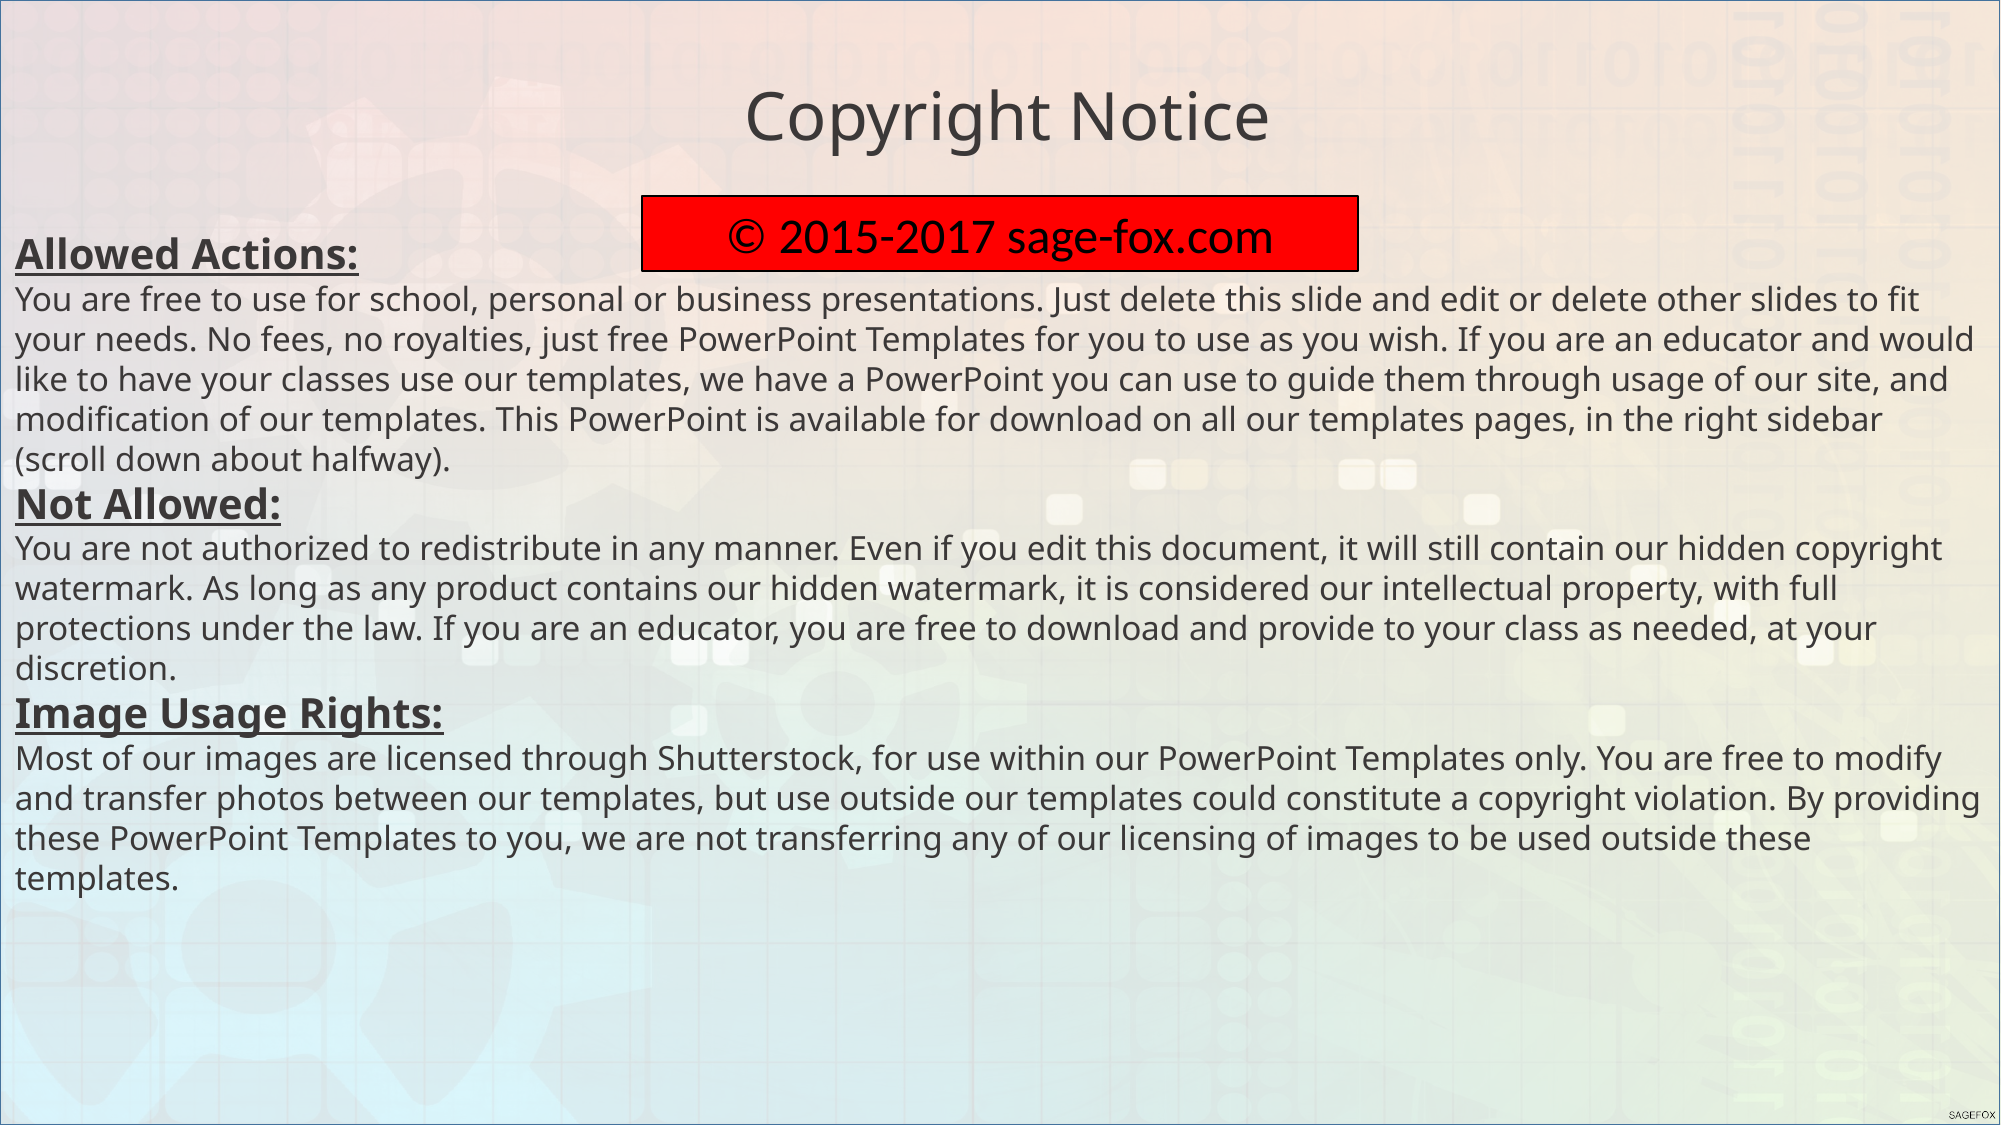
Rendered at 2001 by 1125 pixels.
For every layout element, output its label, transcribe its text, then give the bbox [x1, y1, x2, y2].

text_box Allowed Actions: You are free to use for school, personal or business presentations. Just delete this slide and edit or delete other slides to fit your needs. No fees, no royalties, just free PowerPoint Templates for you to use as you wish. If you are an educator and would like to have your classes use our templates, we have a PowerPoint you can use to guide them through usage of our site, and modification of our templates. This PowerPoint is available for download on all our templates pages, in the right sidebar (scroll down about halfway). Not Allowed: You are not authorized to redistribute in any manner. Even if you edit this document, it will still contain our hidden copyright watermark. As long as any product contains our hidden watermark, it is considered our intellectual property, with full protections under the law. If you are an educator, you are free to download and provide to your class as needed, at your discretion. Image Usage Rights: Most of our images are licensed through Shutterstock, for use within our PowerPoint Templates only. You are free to modify and transfer photos between our templates, but use outside our templates could constitute a copyright violation. By providing these PowerPoint Templates to you, we are not transferring any of our licensing of images to be used outside these templates. [0, 0, 2000, 1125]
title Copyright Notice [493, 60, 1524, 178]
text_box © 2015-2017 sage-fox.com [641, 196, 1358, 272]
